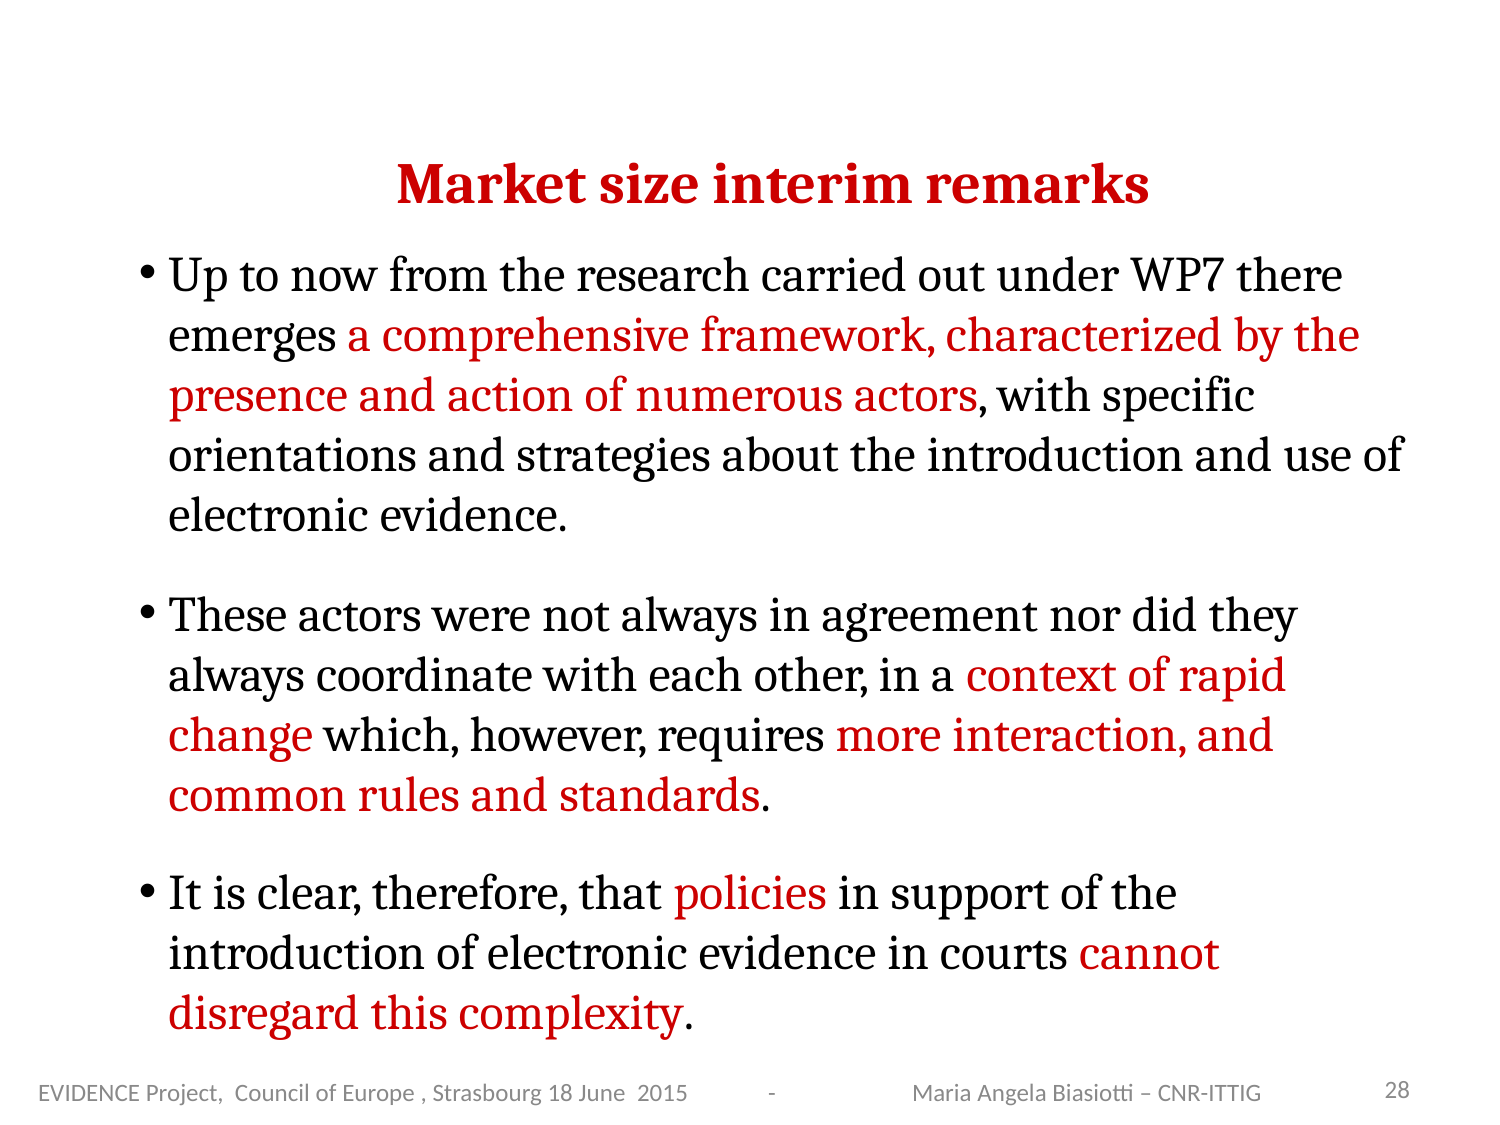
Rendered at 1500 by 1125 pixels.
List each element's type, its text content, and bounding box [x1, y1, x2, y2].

list Up to now from the research carried out under WP7 there emerges a comprehensive framework, characterized by the presence and action of numerous actors, with specific orientations and strategies about the introduction and use of electronic evidence. These actors were not always in agreement nor did they always coordinate with each other, in a context of rapid change which, however, requires more interaction, and common rules and standards. It is clear, therefore, that policies in support of the introduction of electronic evidence in courts cannot disregard this complexity. [123, 234, 1424, 1059]
text_box Maria Angela Biasiotti – CNR-ITTIG [891, 1058, 1401, 1125]
text_box EVIDENCE Project, Council of Europe , Strasbourg 18 June 2015 - [17, 1058, 845, 1125]
slide_number 28 [1401, 1058, 1425, 1119]
title Market size interim remarks [105, 149, 1442, 211]
